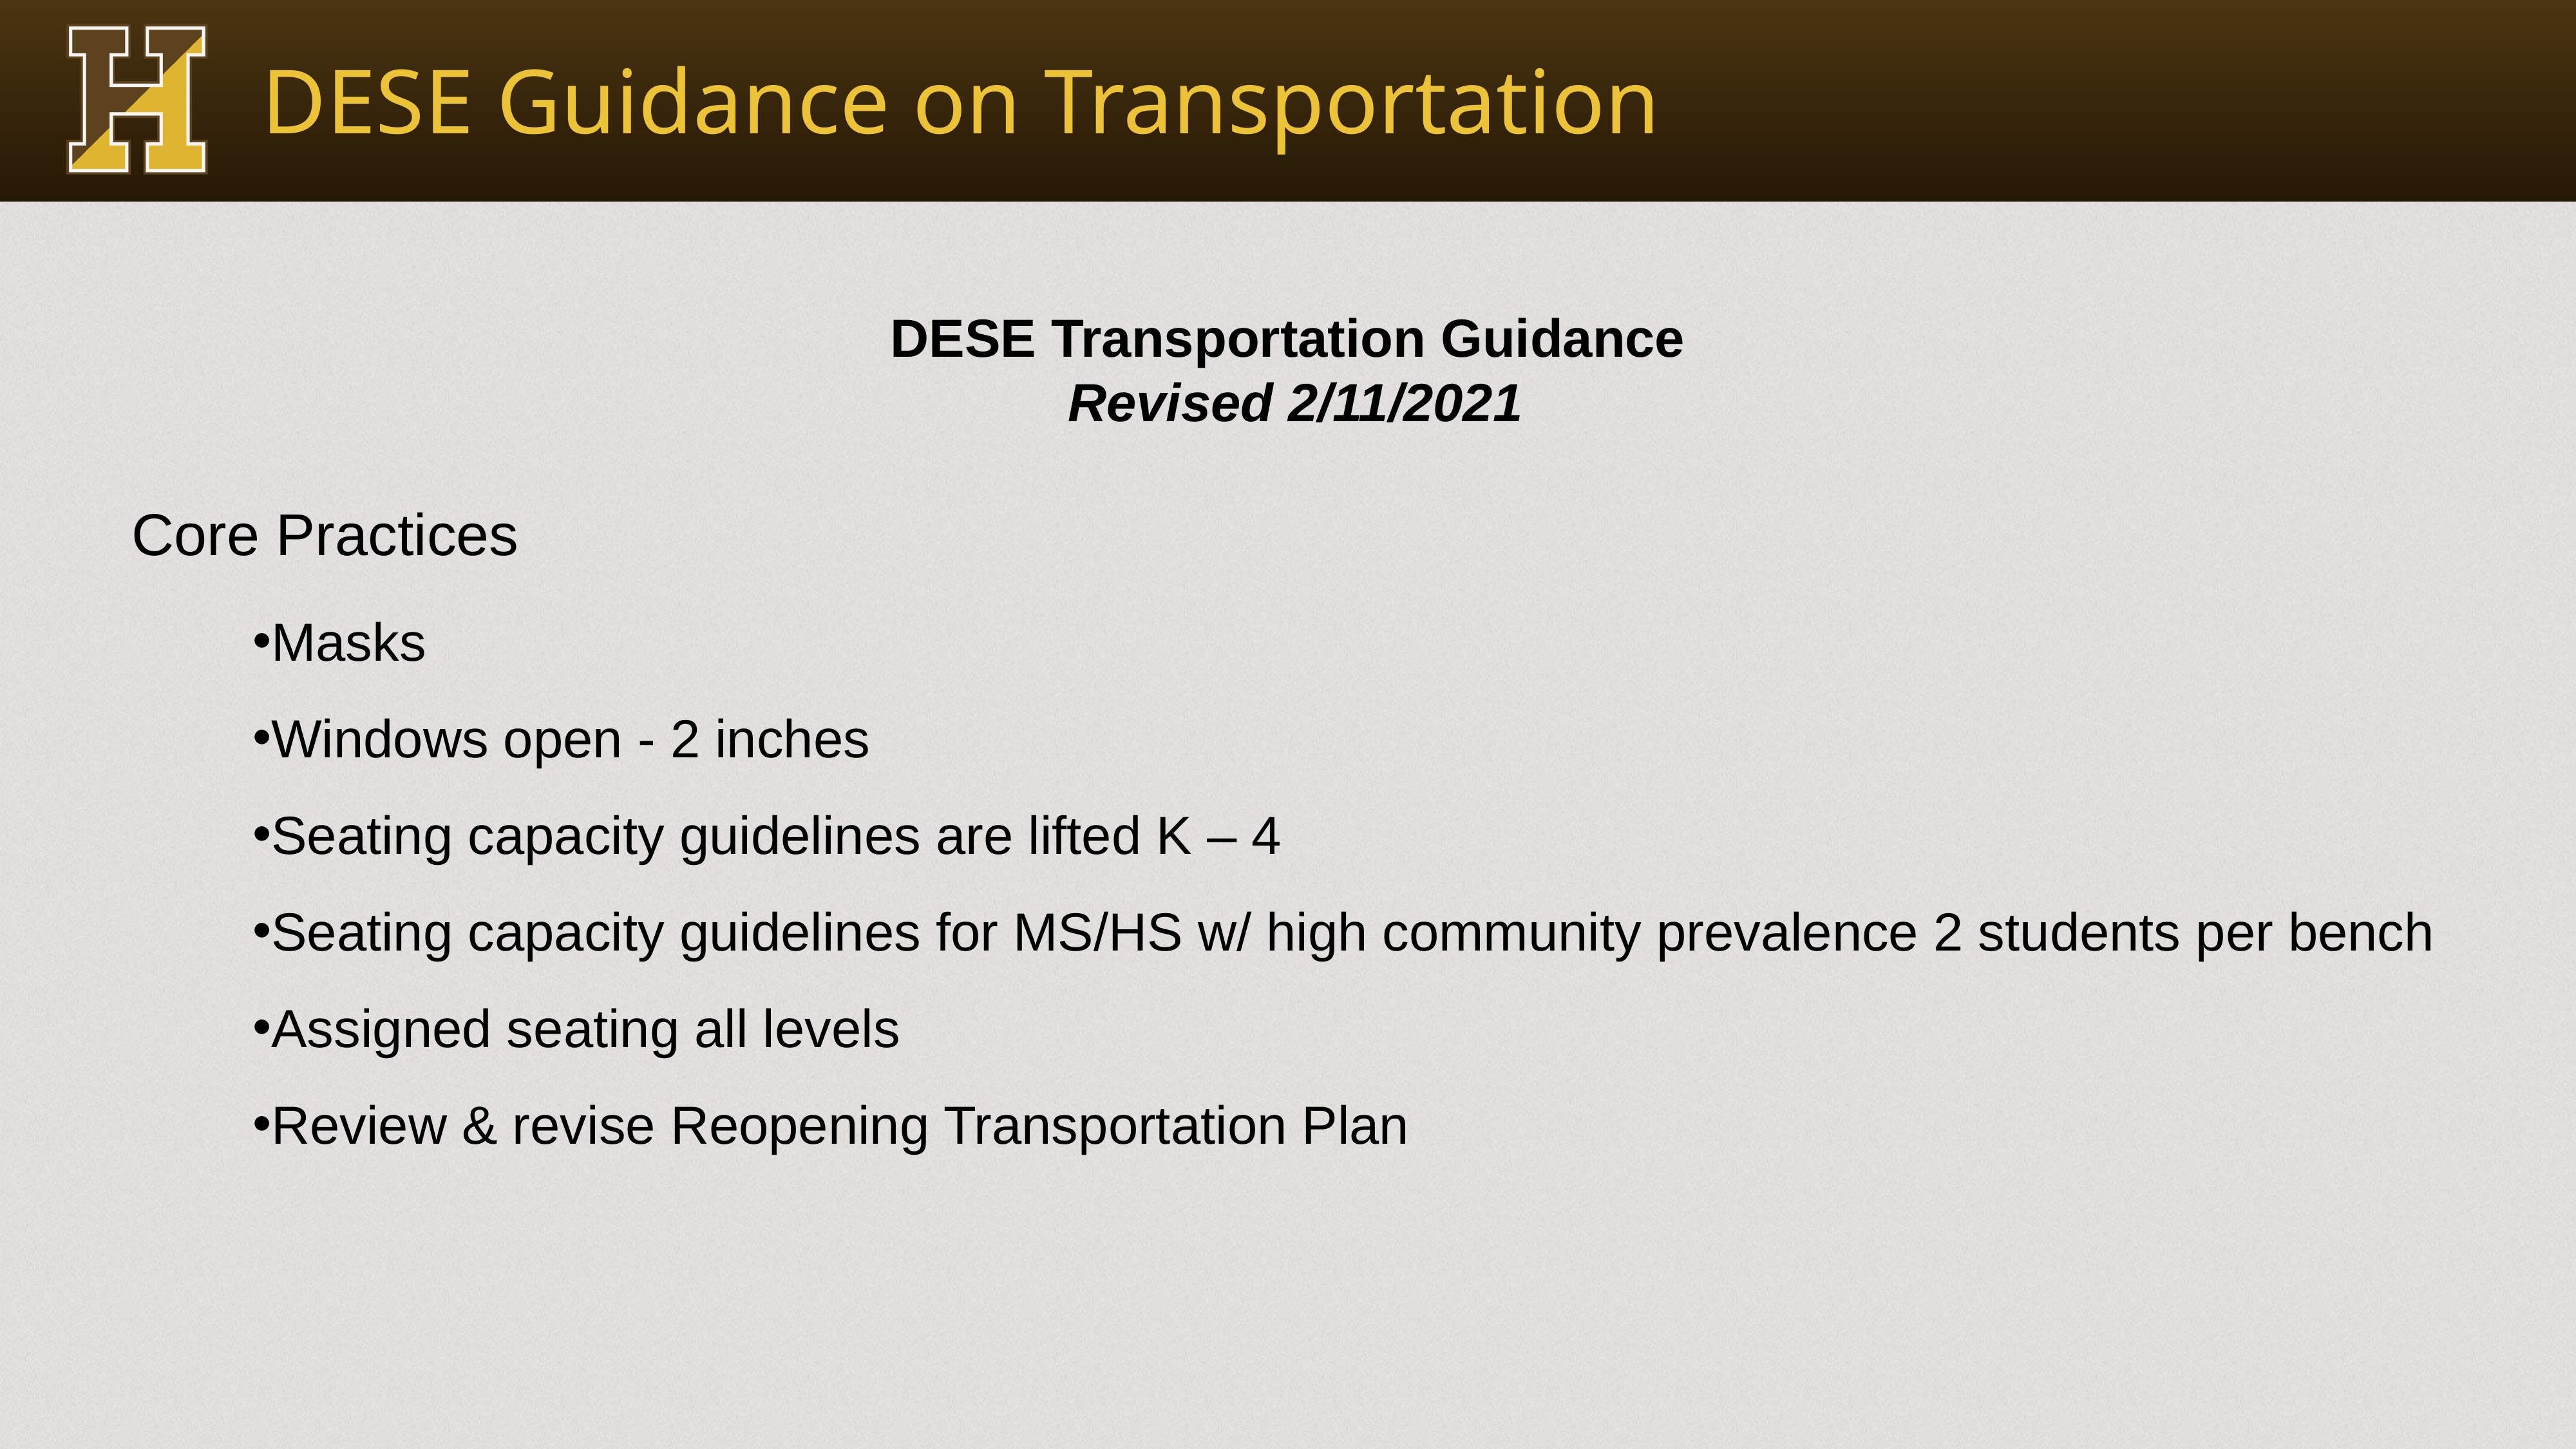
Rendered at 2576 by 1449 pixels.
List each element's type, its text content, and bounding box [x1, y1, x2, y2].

picture [0, 201, 2576, 1449]
picture [58, 21, 216, 178]
text_box DESE Guidance on Transportation [256, 0, 2487, 196]
text_box DESE Transportation Guidance Revised 2/11/2021 Core Practices Masks Windows open - 2 inches Seating capacity guidelines are lifted K – 4 Seating capacity guidelines for MS/HS w/ high community prevalence 2 students per bench Assigned seating all levels Review & revise Reopening Transportation Plan [122, 298, 2454, 1353]
